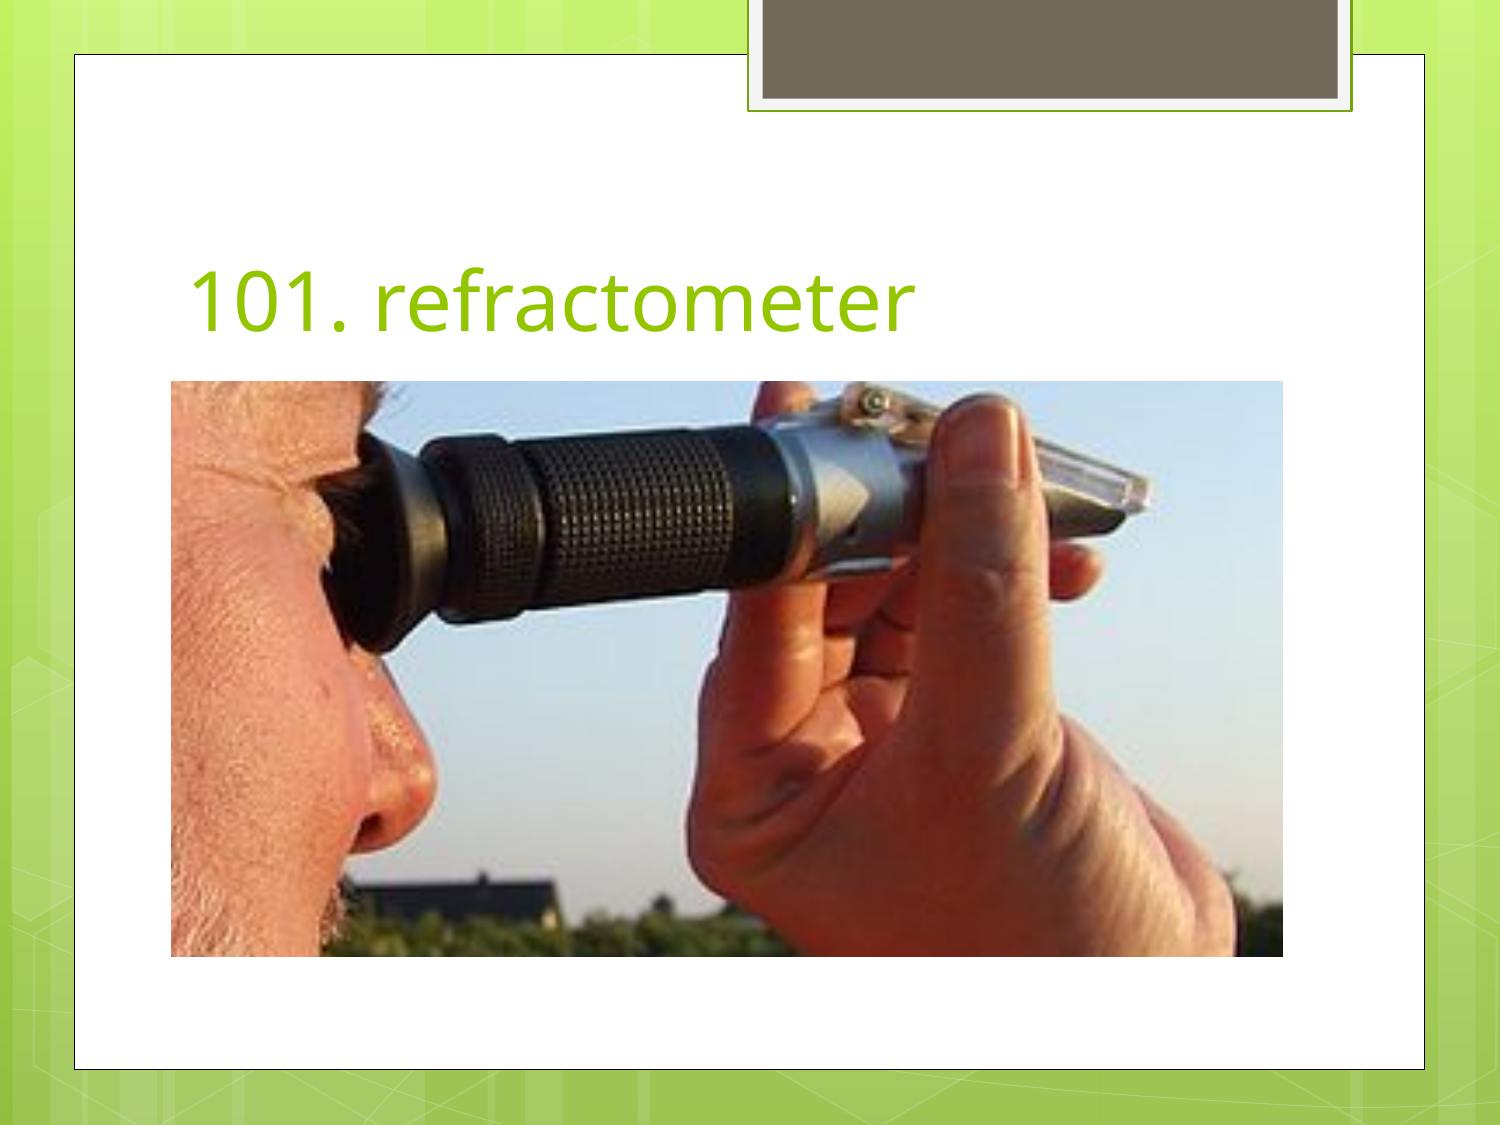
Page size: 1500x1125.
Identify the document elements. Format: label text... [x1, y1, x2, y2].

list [170, 380, 1284, 958]
title 101. refractometer [171, 168, 1324, 357]
